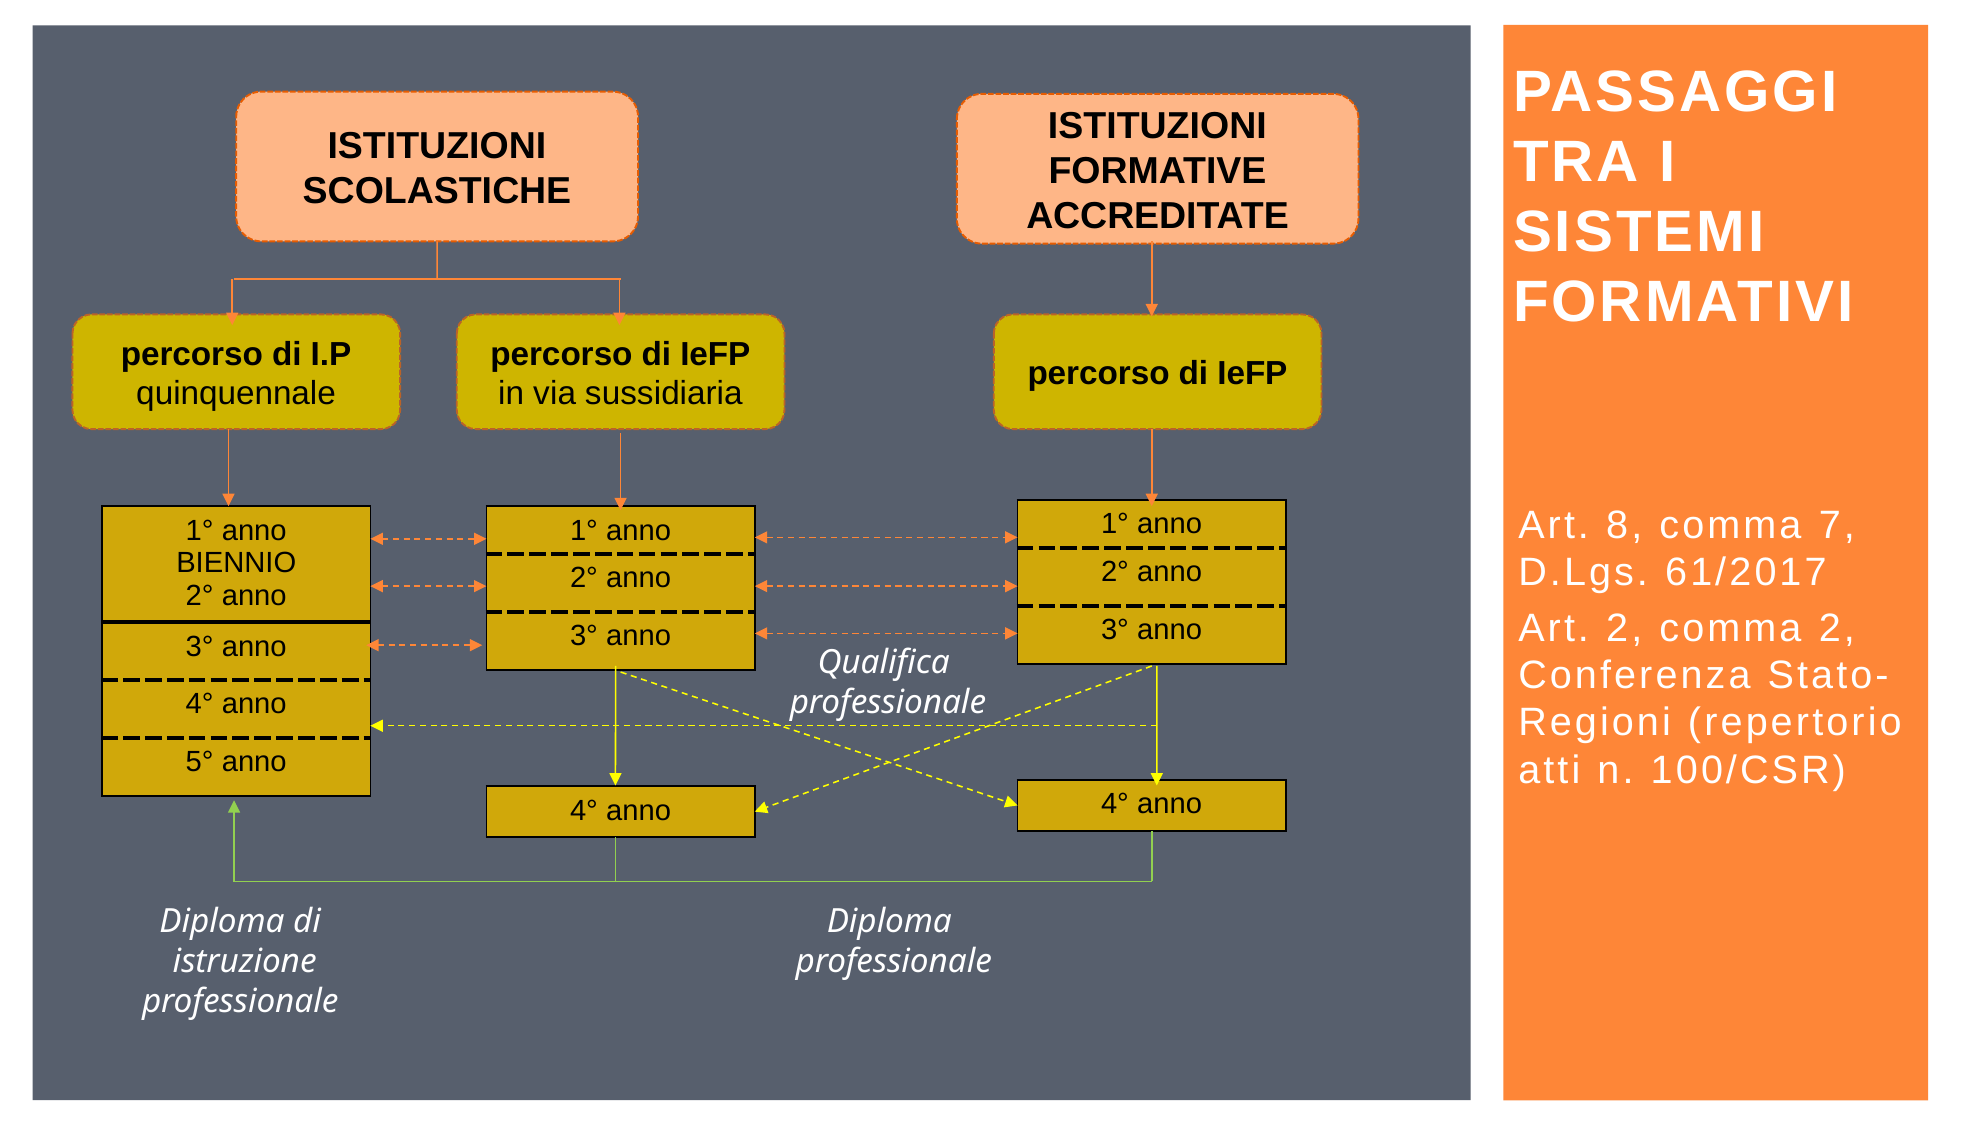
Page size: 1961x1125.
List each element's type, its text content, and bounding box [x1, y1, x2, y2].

table_header 4° anno [487, 787, 754, 836]
table_cell 3° anno [487, 612, 754, 669]
table_cell 5° anno [103, 738, 370, 795]
table_header 1° anno [1018, 501, 1285, 548]
title Passaggi tra i sistemi formativi [1498, 43, 1961, 344]
text_box percorso di IeFP [992, 313, 1323, 431]
table_cell 2° anno [487, 554, 754, 612]
text_box percorso di IeFP in via sussidiaria [455, 313, 786, 431]
table_cell 3° anno [103, 624, 370, 680]
table_header 1° anno BIENNIO 2° anno [103, 507, 370, 620]
table_header 4° anno [1018, 781, 1285, 830]
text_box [754, 665, 1152, 812]
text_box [620, 671, 748, 806]
table_header 1° anno [487, 507, 754, 554]
subtitle Art. 8, comma 7, D.Lgs. 61/2017 Art. 2, comma 2, Conferenza Stato-Regioni (repertorio atti n. 100/CSR) [1503, 491, 1929, 906]
text_box ISTITUZIONI FORMATIVE ACCREDITATE [955, 92, 1360, 245]
text_box percorso di I.P quinquennale [71, 313, 402, 431]
table_cell 2° anno [1018, 548, 1285, 606]
text_box ISTITUZIONI SCOLASTICHE [235, 90, 639, 243]
text_box Diploma professionale [765, 892, 1014, 987]
table_cell 3° anno [1018, 606, 1285, 663]
text_box Qualifica professionale [749, 633, 1018, 668]
table_cell 4° anno [103, 680, 370, 738]
text_box Diploma di istruzione professionale [50, 892, 431, 1027]
